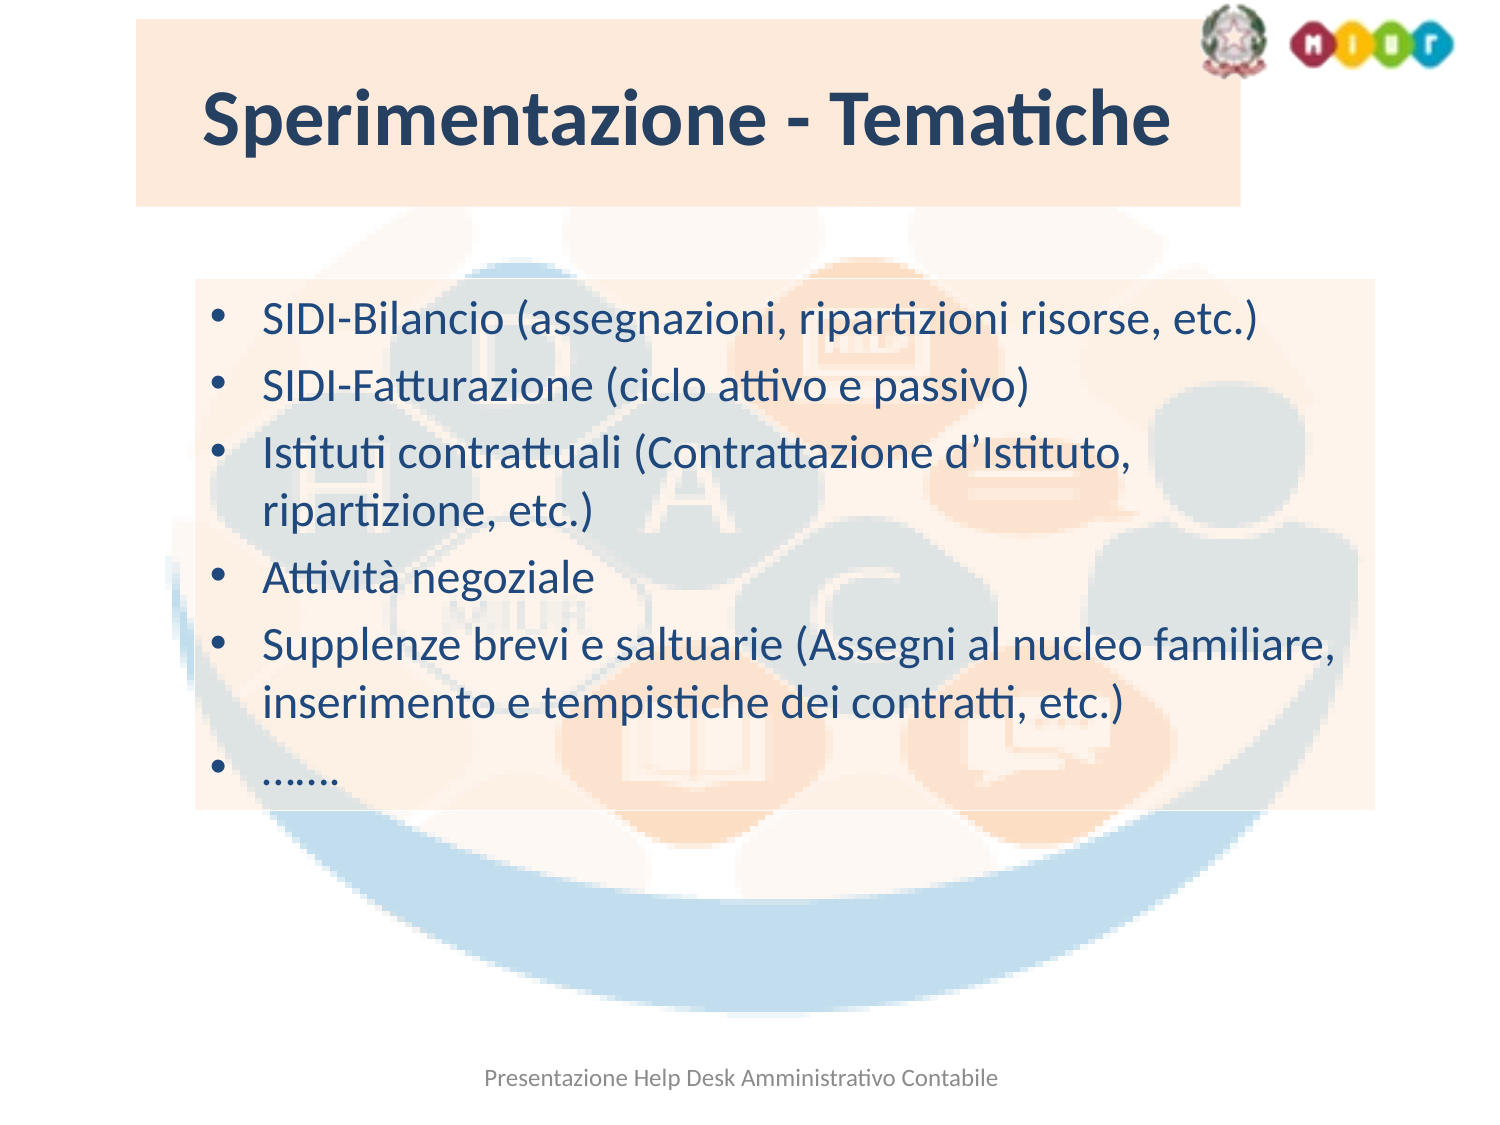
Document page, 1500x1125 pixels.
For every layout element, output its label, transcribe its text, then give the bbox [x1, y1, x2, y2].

list SIDI-Bilancio (assegnazioni, ripartizioni risorse, etc.) SIDI-Fatturazione (ciclo attivo e passivo) Istituti contrattuali (Contrattazione d’Istituto, ripartizione, etc.) Attività negoziale Supplenze brevi e saltuarie (Assegni al nucleo familiare, inserimento e tempistiche dei contratti, etc.) ……. [194, 278, 1376, 811]
title Sperimentazione - Tematiche [135, 19, 1241, 207]
picture [1157, 0, 1500, 102]
footer Presentazione Help Desk Amministrativo Contabile [348, 1046, 1142, 1107]
